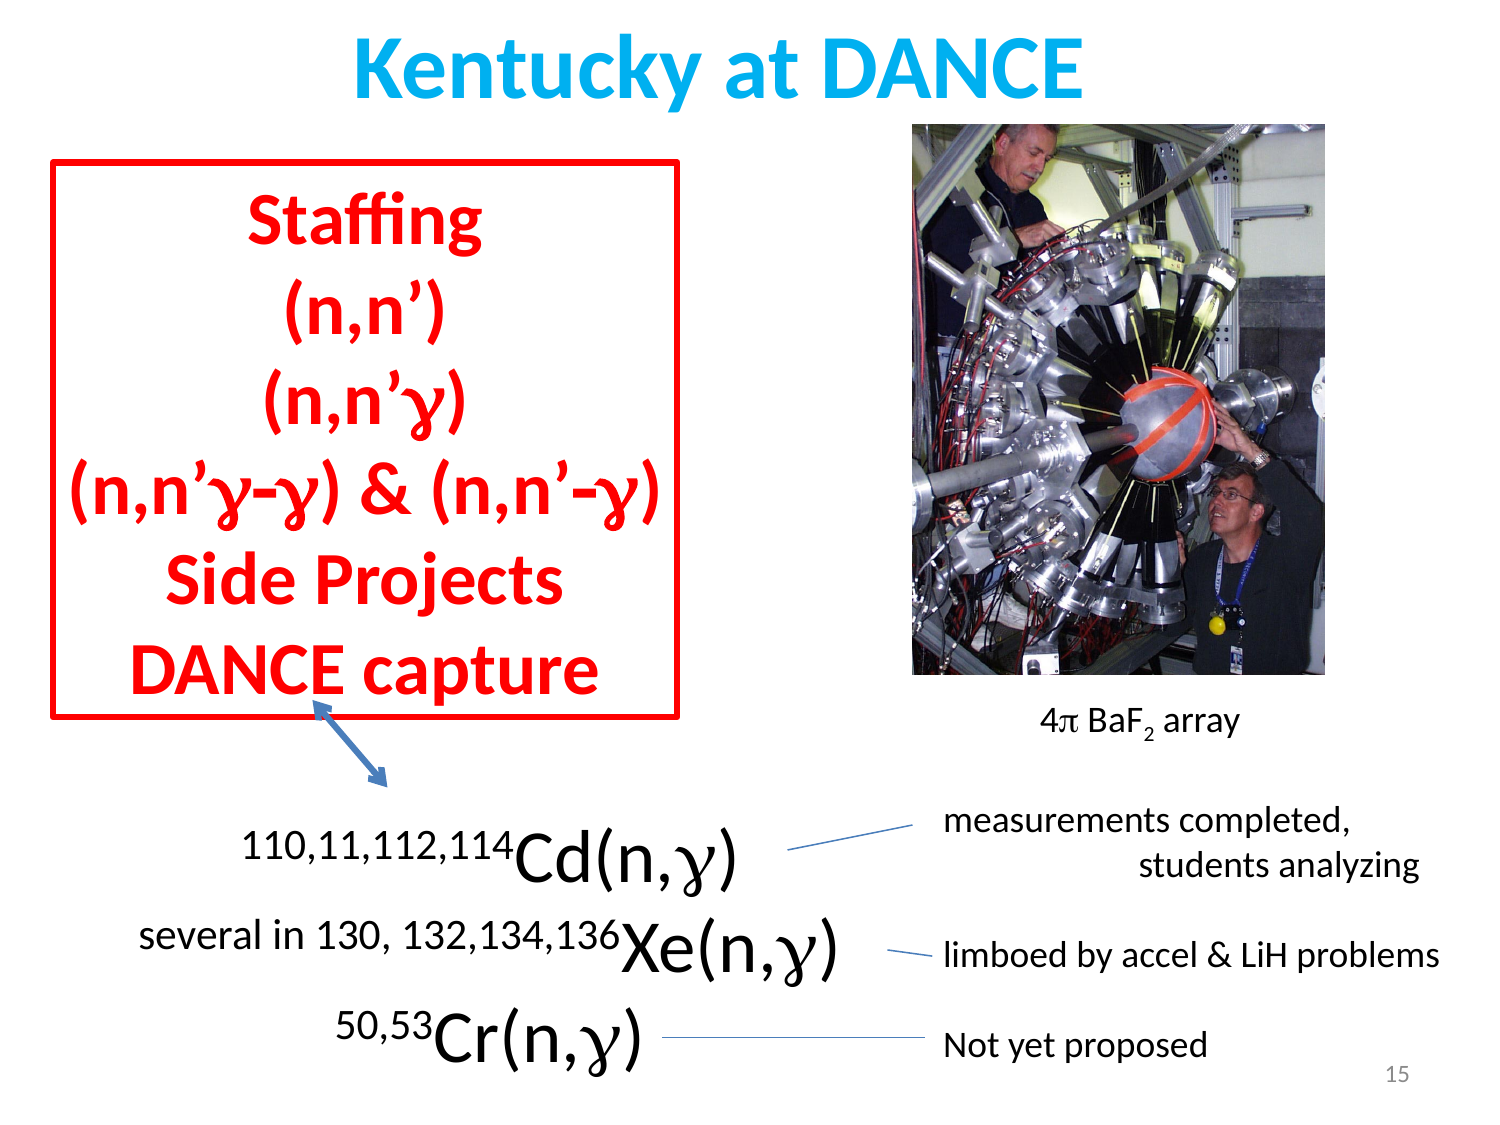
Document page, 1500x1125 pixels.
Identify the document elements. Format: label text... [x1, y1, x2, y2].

slide_number 15 [1074, 1073, 1425, 1103]
text_box measurements completed, students analyzing limboed by accel & LiH problems Not yet proposed [928, 787, 1456, 1073]
text_box Staffing (n,n’) (n,n’g) (n,n’g-g) & (n,n’-g) Side Projects DANCE capture [53, 162, 678, 718]
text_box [787, 824, 913, 851]
text_box 4p BaF2 array [1024, 687, 1260, 787]
text_box 110,11,112,114Cd(n,g) several in 130, 132,134,136Xe(n,g) 50,53Cr(n,g) [123, 799, 857, 1085]
text_box Kentucky at DANCE [338, 0, 1101, 125]
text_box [887, 949, 933, 957]
picture [912, 124, 1326, 676]
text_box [312, 699, 388, 788]
